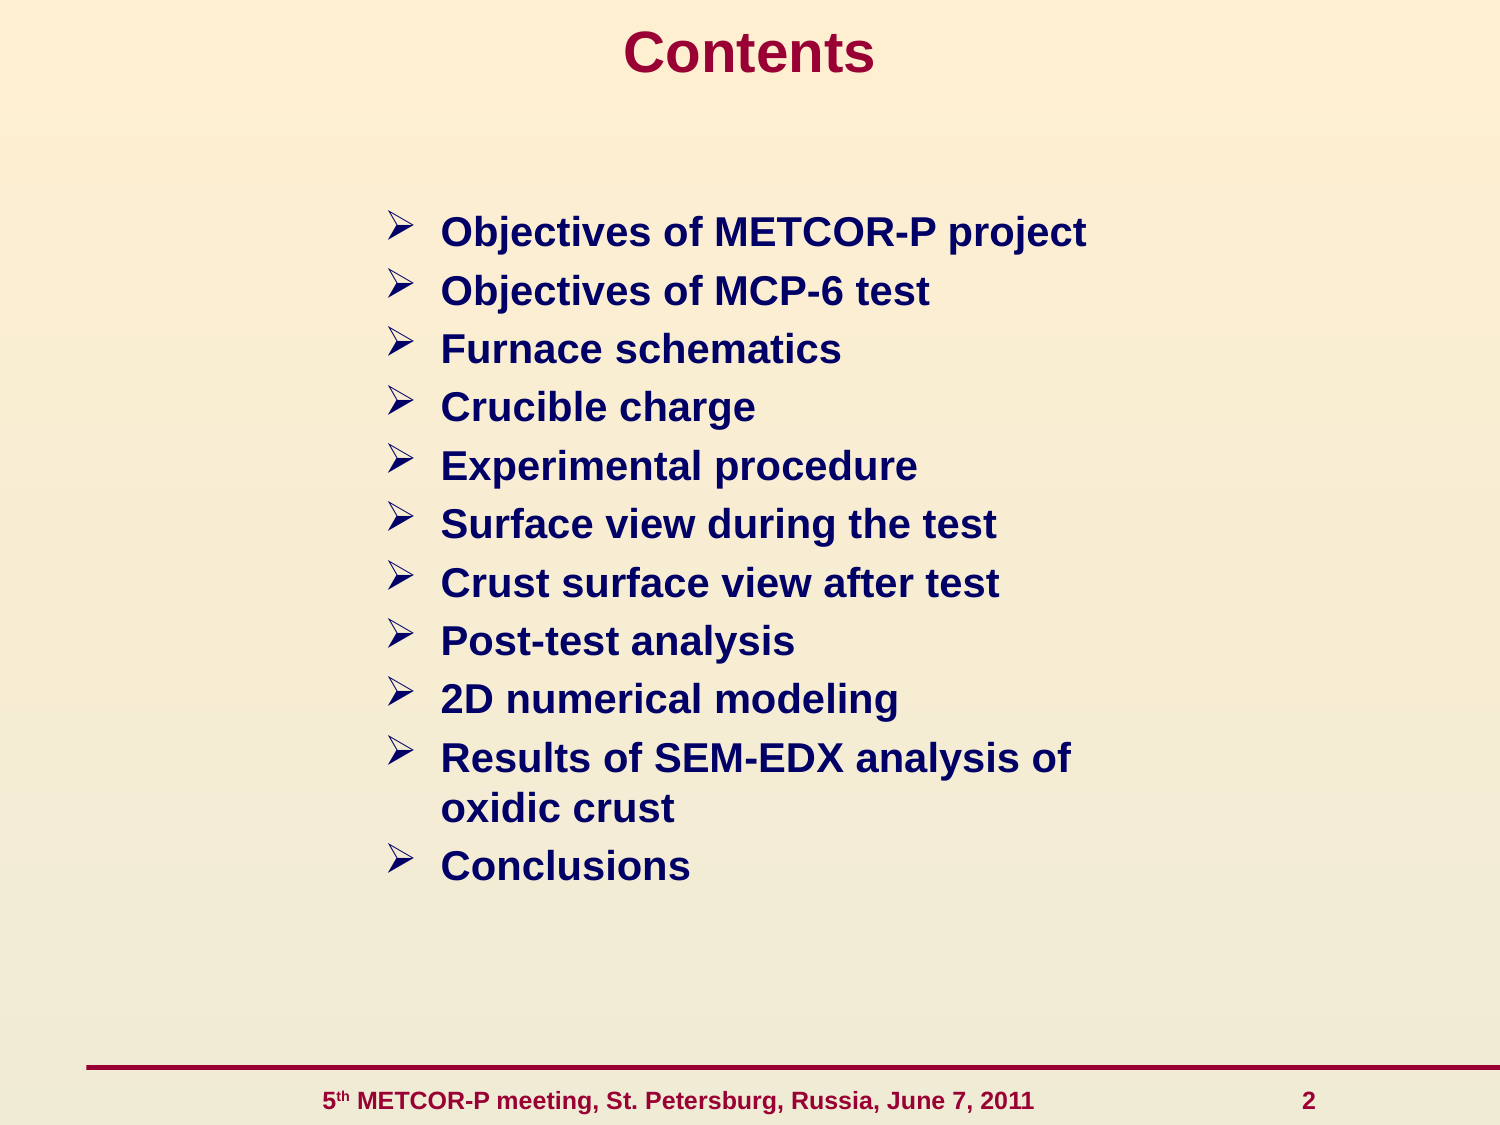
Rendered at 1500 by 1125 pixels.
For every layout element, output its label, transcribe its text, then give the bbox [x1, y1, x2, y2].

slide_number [300, 1061, 1377, 1125]
list Objectives of METCOR-P project Objectives of MCP-6 test Furnace schematics Crucible charge Experimental procedure Surface view during the test Crust surface view after test Post-test analysis 2D numerical modeling Results of SEM-EDX analysis of oxidic crust Conclusions [369, 197, 1154, 966]
title Contents [0, 0, 1500, 98]
